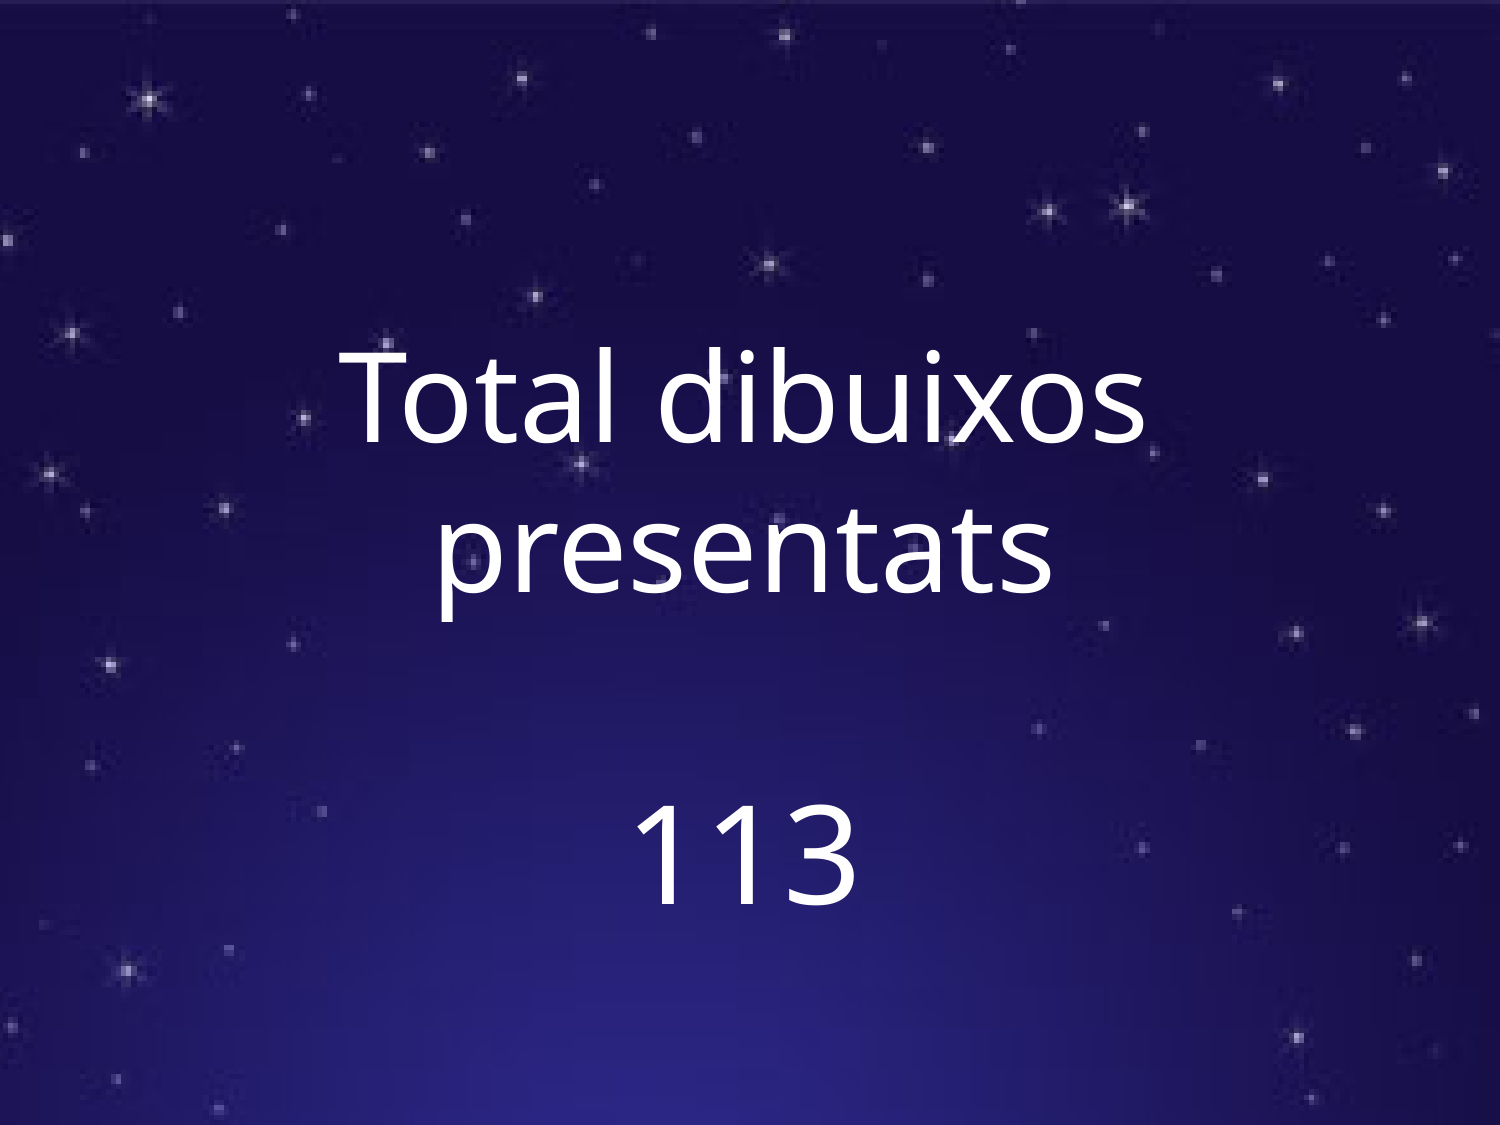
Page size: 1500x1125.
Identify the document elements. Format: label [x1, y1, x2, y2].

list [0, 0, 1500, 1125]
